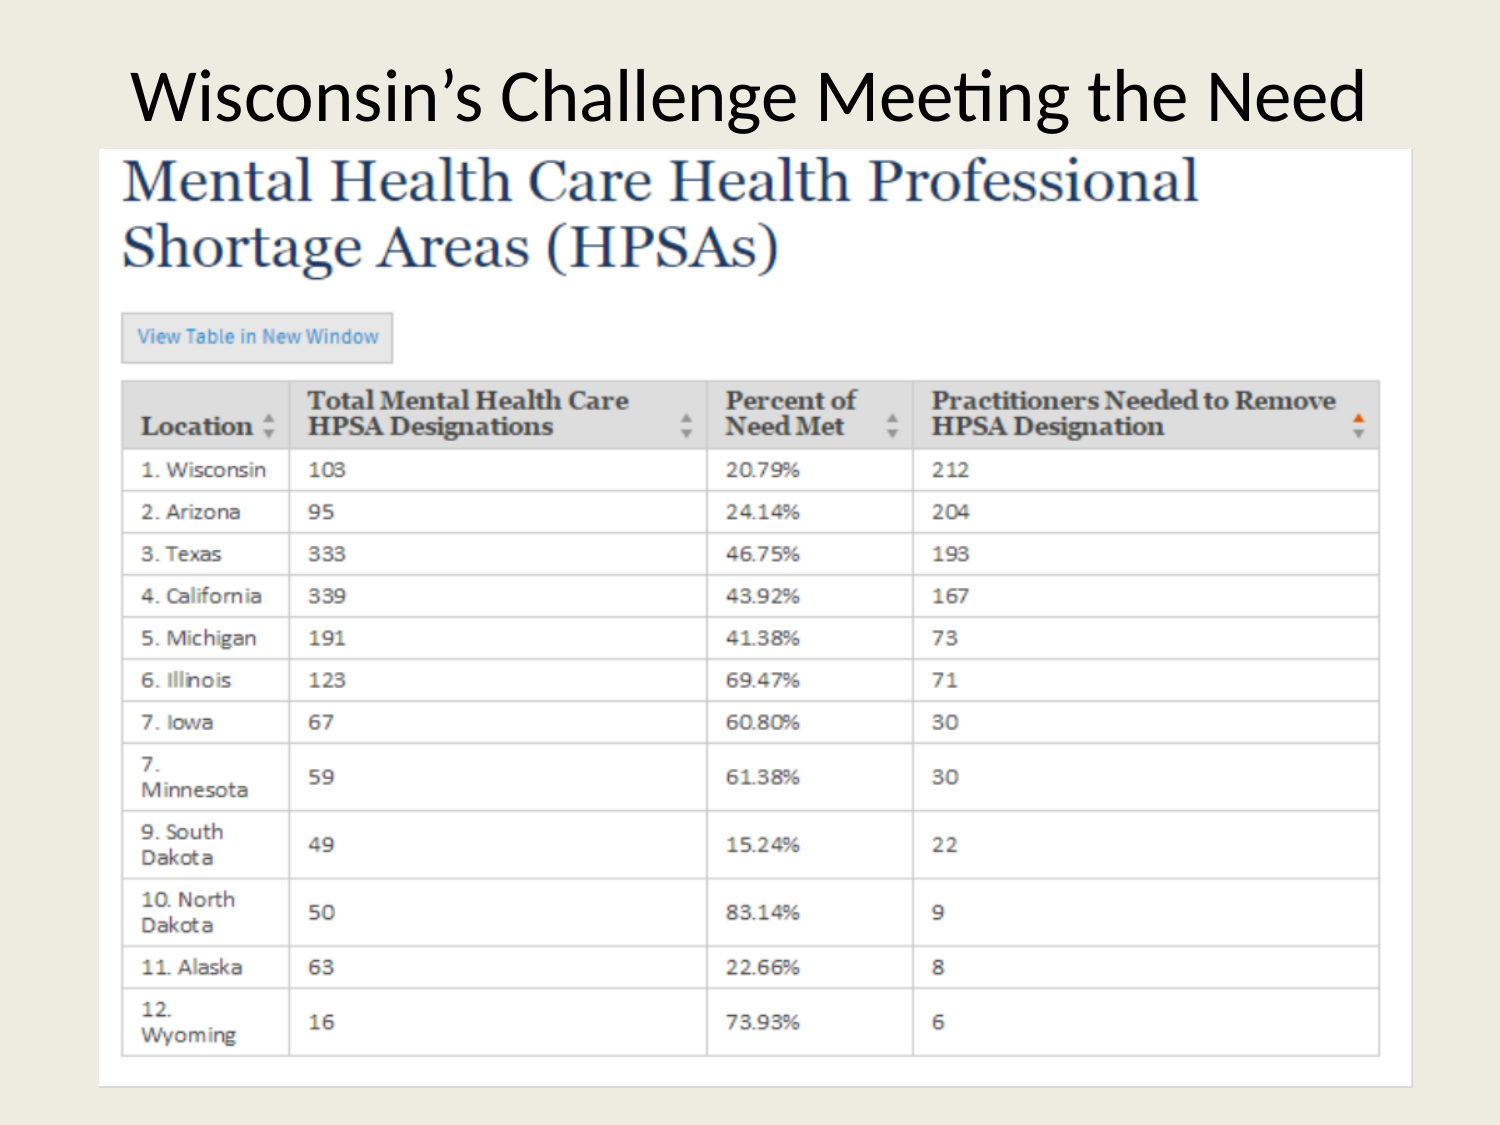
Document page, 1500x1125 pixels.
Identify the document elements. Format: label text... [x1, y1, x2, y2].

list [99, 149, 1413, 1088]
title Wisconsin’s Challenge Meeting the Need [75, 45, 1425, 138]
